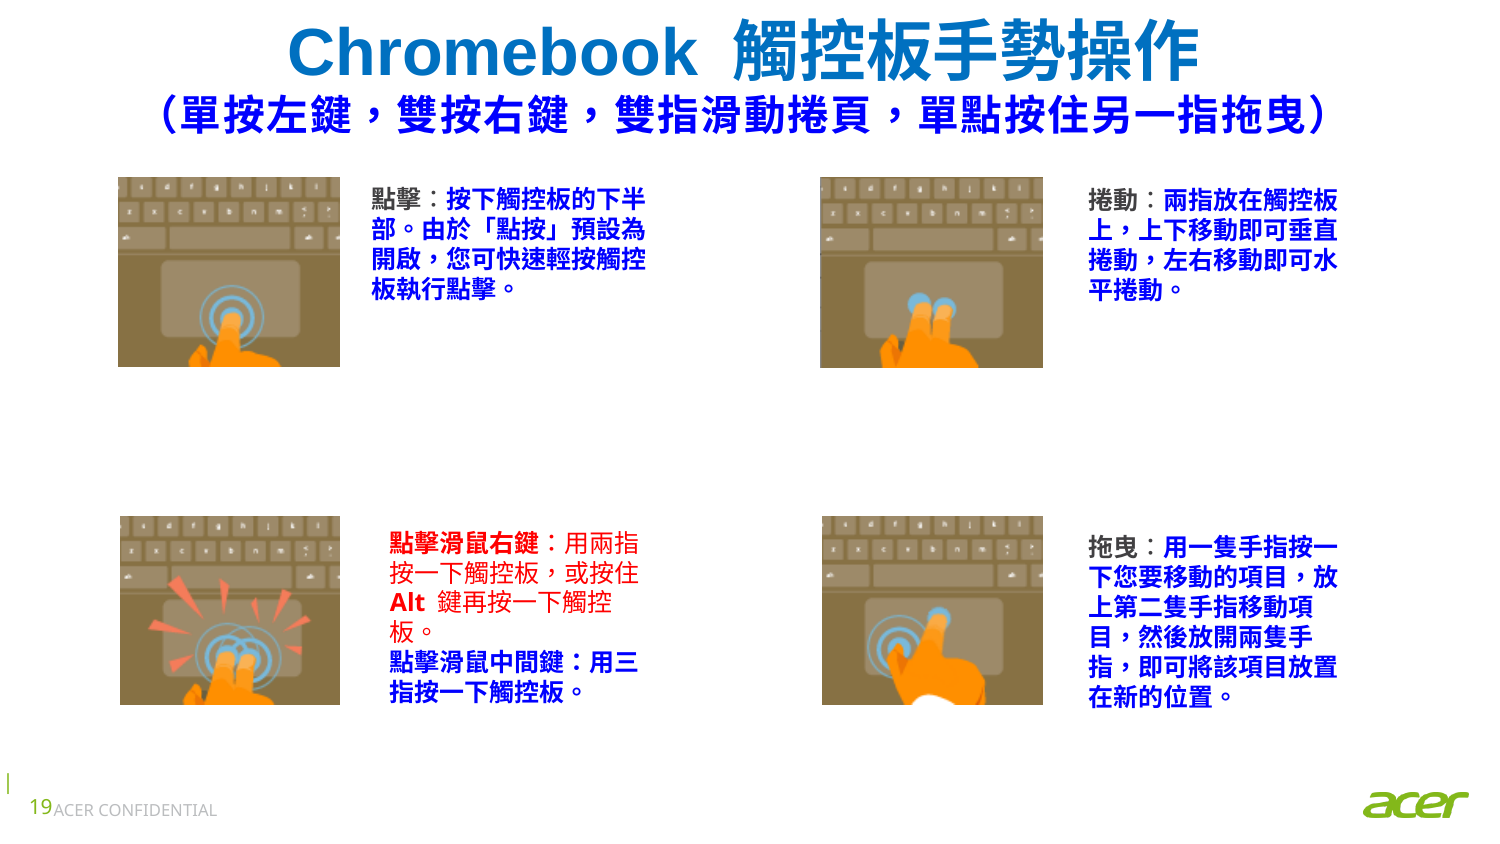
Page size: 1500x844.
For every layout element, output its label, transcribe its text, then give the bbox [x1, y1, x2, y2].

text_box 拖曳：用一隻手指按一下您要移動的項目，放上第二隻手指移動項目，然後放開兩隻手指，即可將該項目放置在新的位置。 [1073, 524, 1367, 719]
slide_number | 18 [0, 798, 60, 822]
text_box Chromebook 觸控板手勢操作 （單按左鍵，雙按右鍵，雙指滑動捲頁，單點按住另一指拖曳） [51, 1, 1436, 146]
picture [118, 177, 340, 367]
picture [822, 516, 1043, 705]
picture [1363, 792, 1469, 818]
text_box 捲動：兩指放在觸控板上，上下移動即可垂直捲動，左右移動即可水平捲動。 [1073, 177, 1367, 312]
picture [820, 177, 1043, 369]
picture [120, 516, 340, 705]
text_box 點擊：按下觸控板的下半部。由於「點按」預設為開啟，您可快速輕按觸控板執行點擊。 [356, 175, 668, 311]
text_box 點擊滑鼠右鍵：用兩指按一下觸控板，或按住 Alt 鍵再按一下觸控板。 點擊滑鼠中間鍵：用三指按一下觸控板。 [374, 519, 668, 715]
